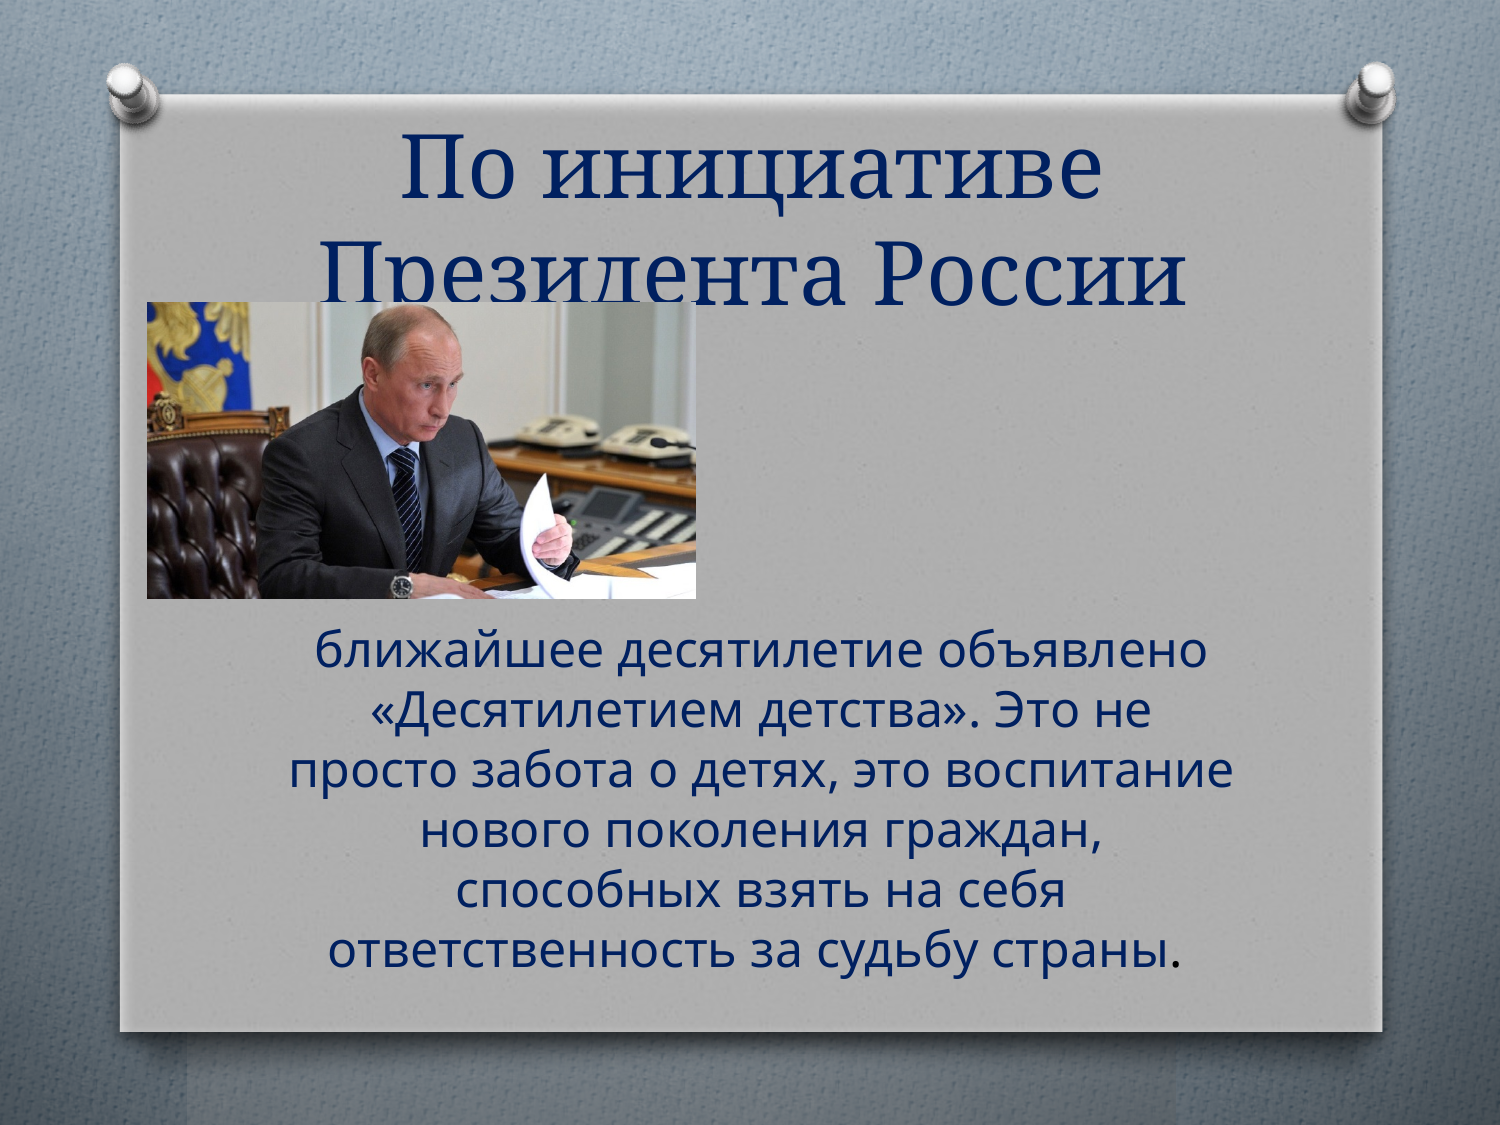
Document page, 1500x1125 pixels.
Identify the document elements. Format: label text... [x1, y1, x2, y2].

picture [147, 302, 696, 599]
title По инициативе Президента России [183, 101, 1323, 332]
list ближайшее десятилетие объявлено «Десятилетием детства». Это не просто забота о детях, это воспитание нового поколения граждан, способных взять на себя ответственность за судьбу страны. [265, 609, 1258, 939]
picture [75, 29, 198, 153]
picture [1317, 35, 1439, 156]
